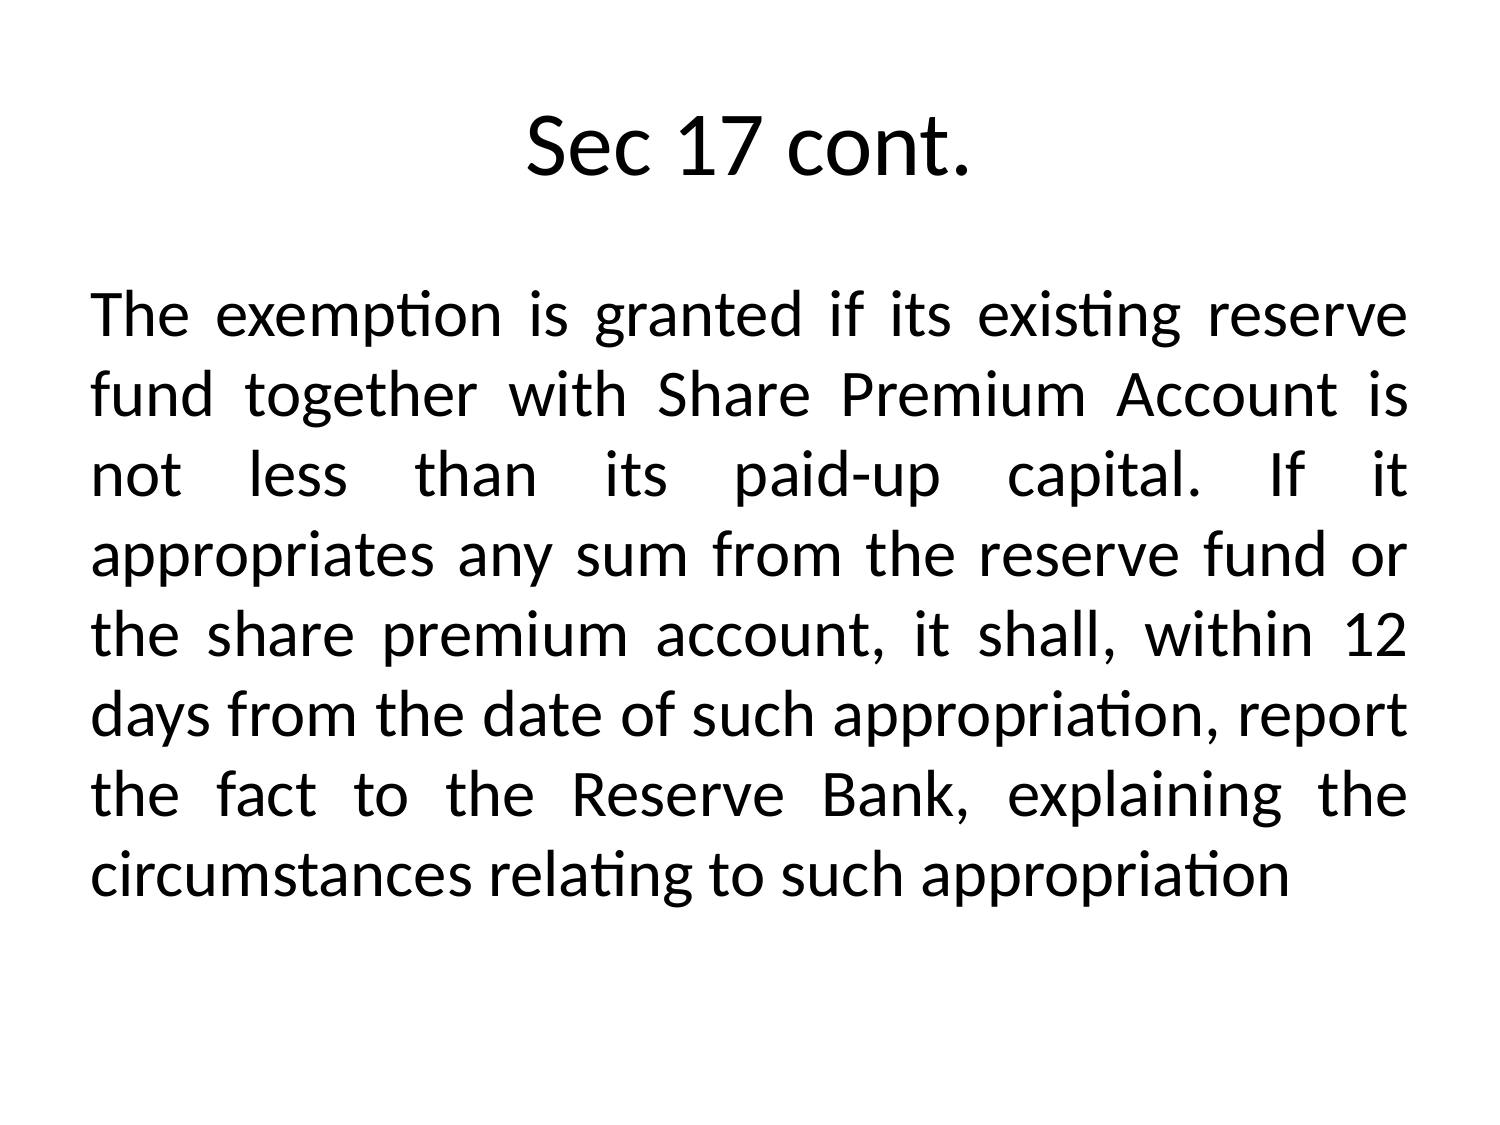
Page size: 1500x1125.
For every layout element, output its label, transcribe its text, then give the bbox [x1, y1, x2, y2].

title Sec 17 cont. [75, 45, 1425, 233]
list The exemption is granted if its existing reserve fund together with Share Premium Account is not less than its paid-up capital. If it appropriates any sum from the reserve fund or the share premium account, it shall, within 12 days from the date of such appropriation, report the fact to the Reserve Bank, explaining the circumstances relating to such appropriation [75, 262, 1425, 1005]
